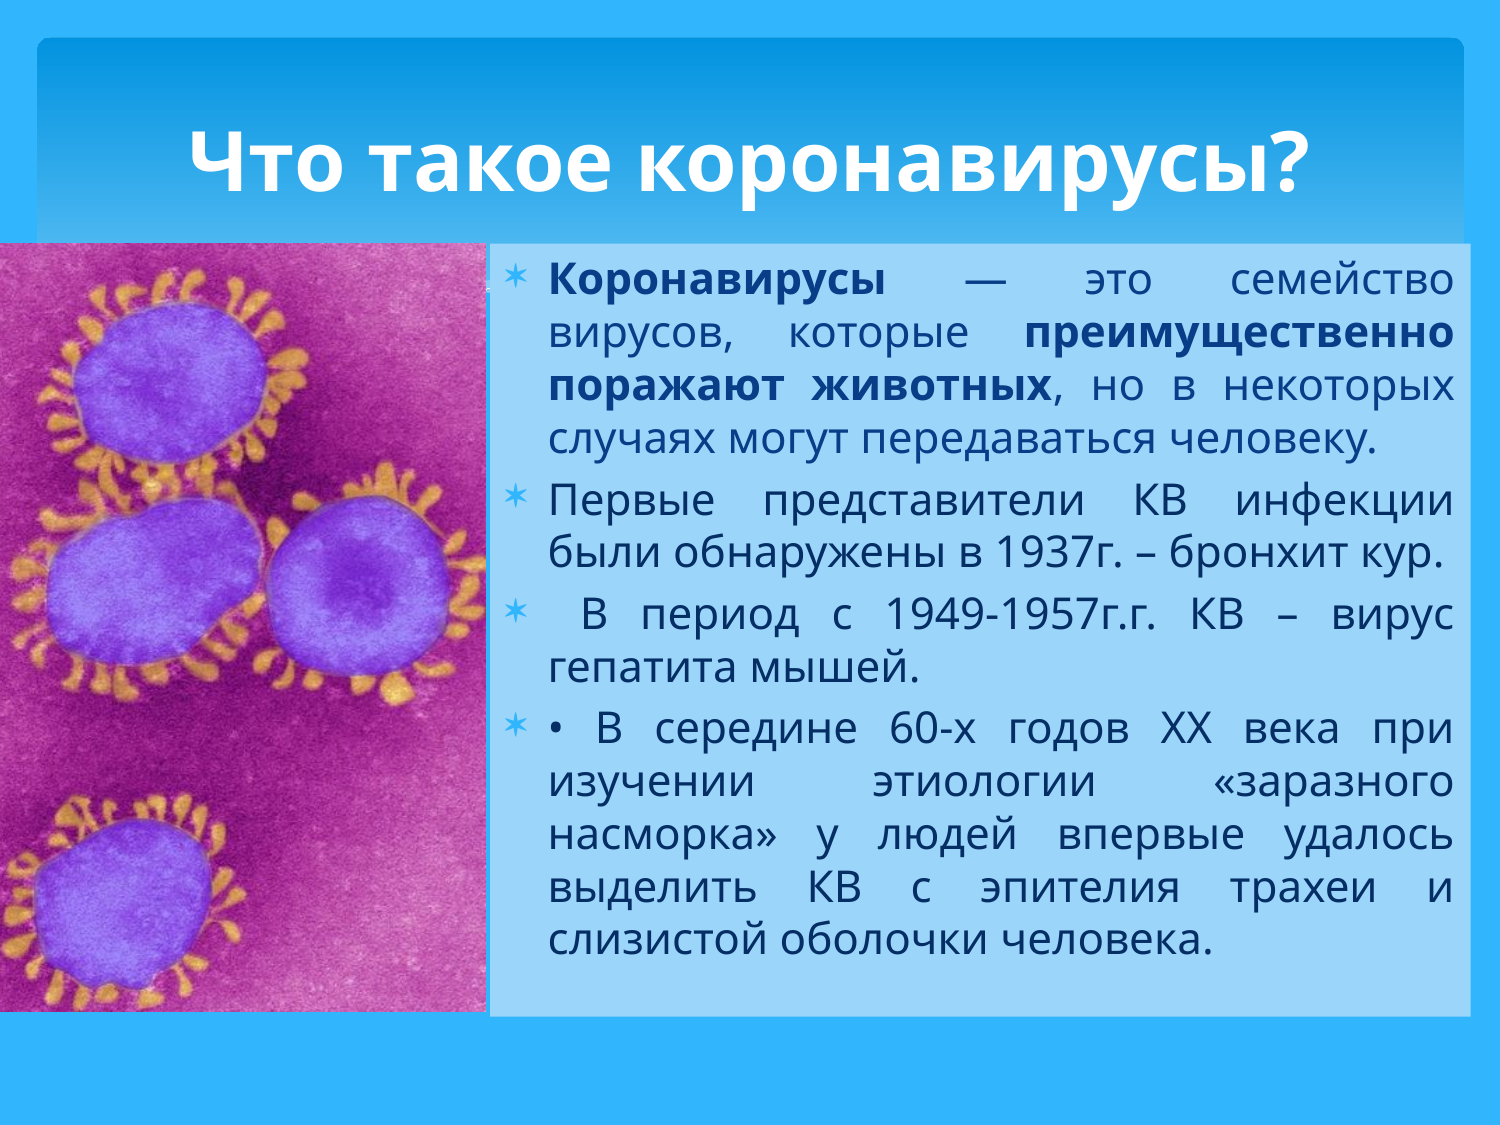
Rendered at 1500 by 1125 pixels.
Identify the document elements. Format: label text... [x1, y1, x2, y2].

picture [0, 243, 486, 1012]
title Что такое коронавирусы? [75, 55, 1425, 245]
list Коронавирусы — это семейство вирусов, которые преимущественно поражают животных, но в некоторых случаях могут передаваться человеку. Первые представители КВ инфекции были обнаружены в 1937г. – бронхит кур. В период с 1949-1957г.г. КВ – вирус гепатита мышей. • В середине 60-х годов XX века при изучении этиологии «заразного насморка» у людей впервые удалось выделить КВ с эпителия трахеи и слизистой оболочки человека. [490, 243, 1471, 1017]
